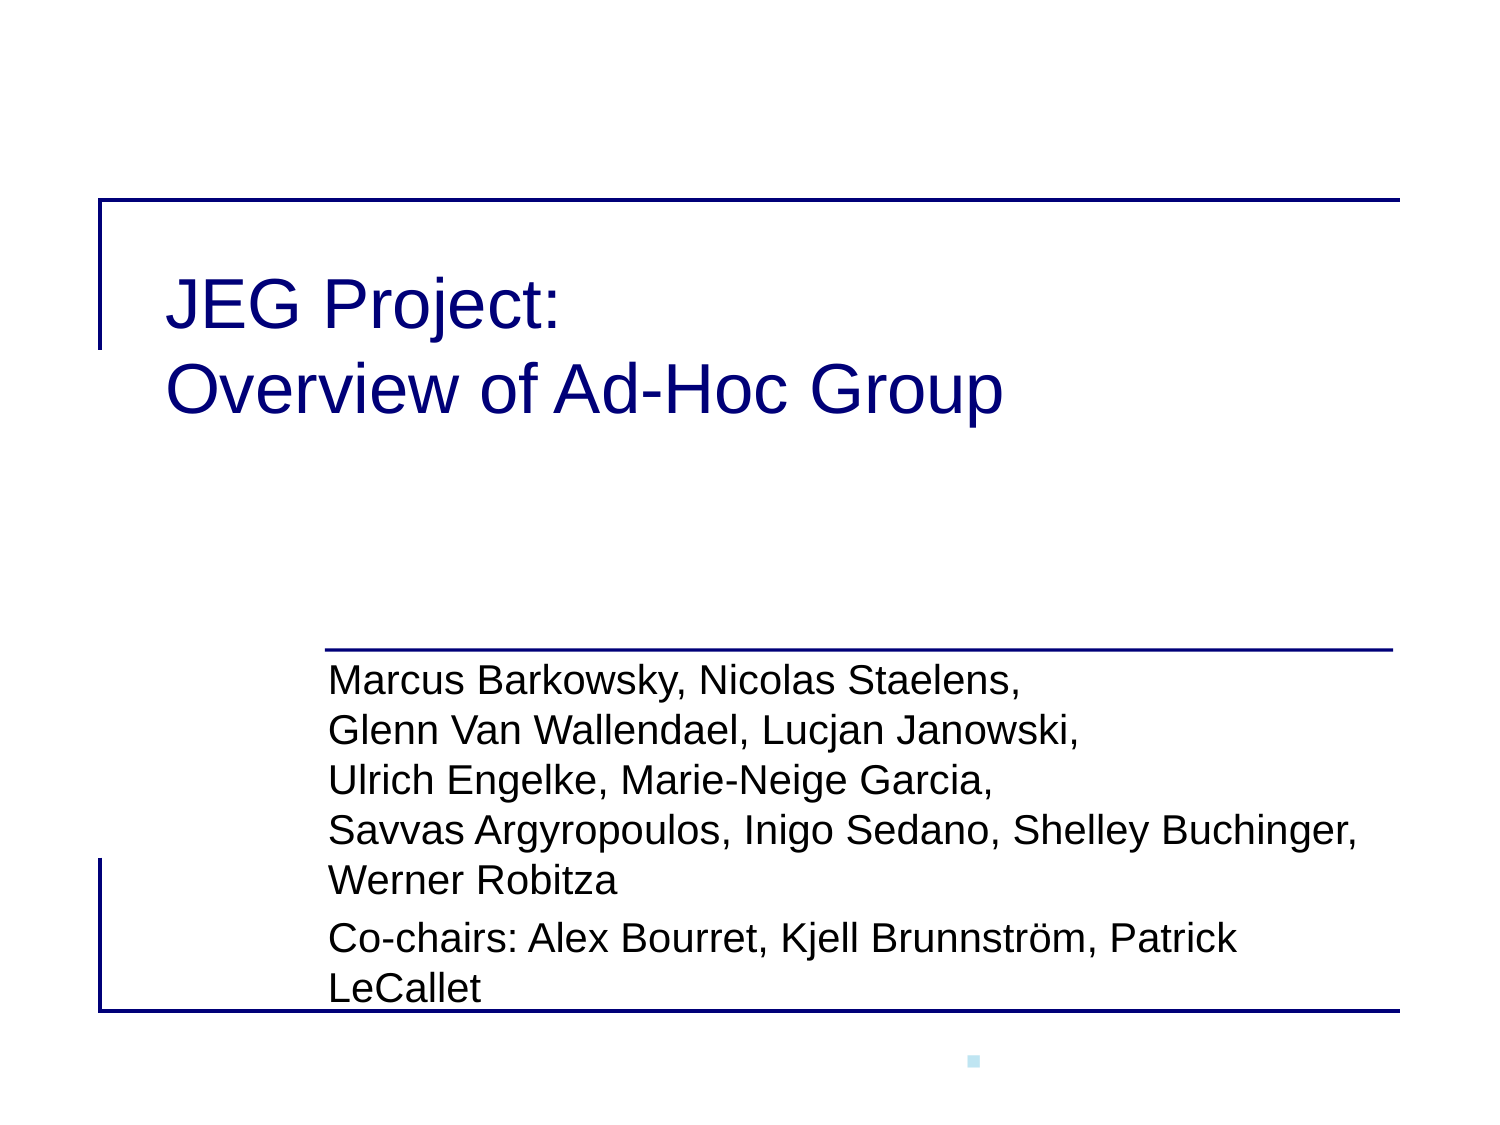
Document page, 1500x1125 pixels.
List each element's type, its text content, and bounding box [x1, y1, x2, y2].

subtitle Marcus Barkowsky, Nicolas Staelens, Glenn Van Wallendael, Lucjan Janowski, Ulrich Engelke, Marie-Neige Garcia, Savvas Argyropoulos, Inigo Sedano, Shelley Buchinger, Werner Robitza Co-chairs: Alex Bourret, Kjell Brunnström, Patrick LeCallet [312, 644, 1389, 933]
picture [962, 1023, 1197, 1101]
title JEG Project: Overview of Ad-Hoc Group [149, 249, 1401, 538]
